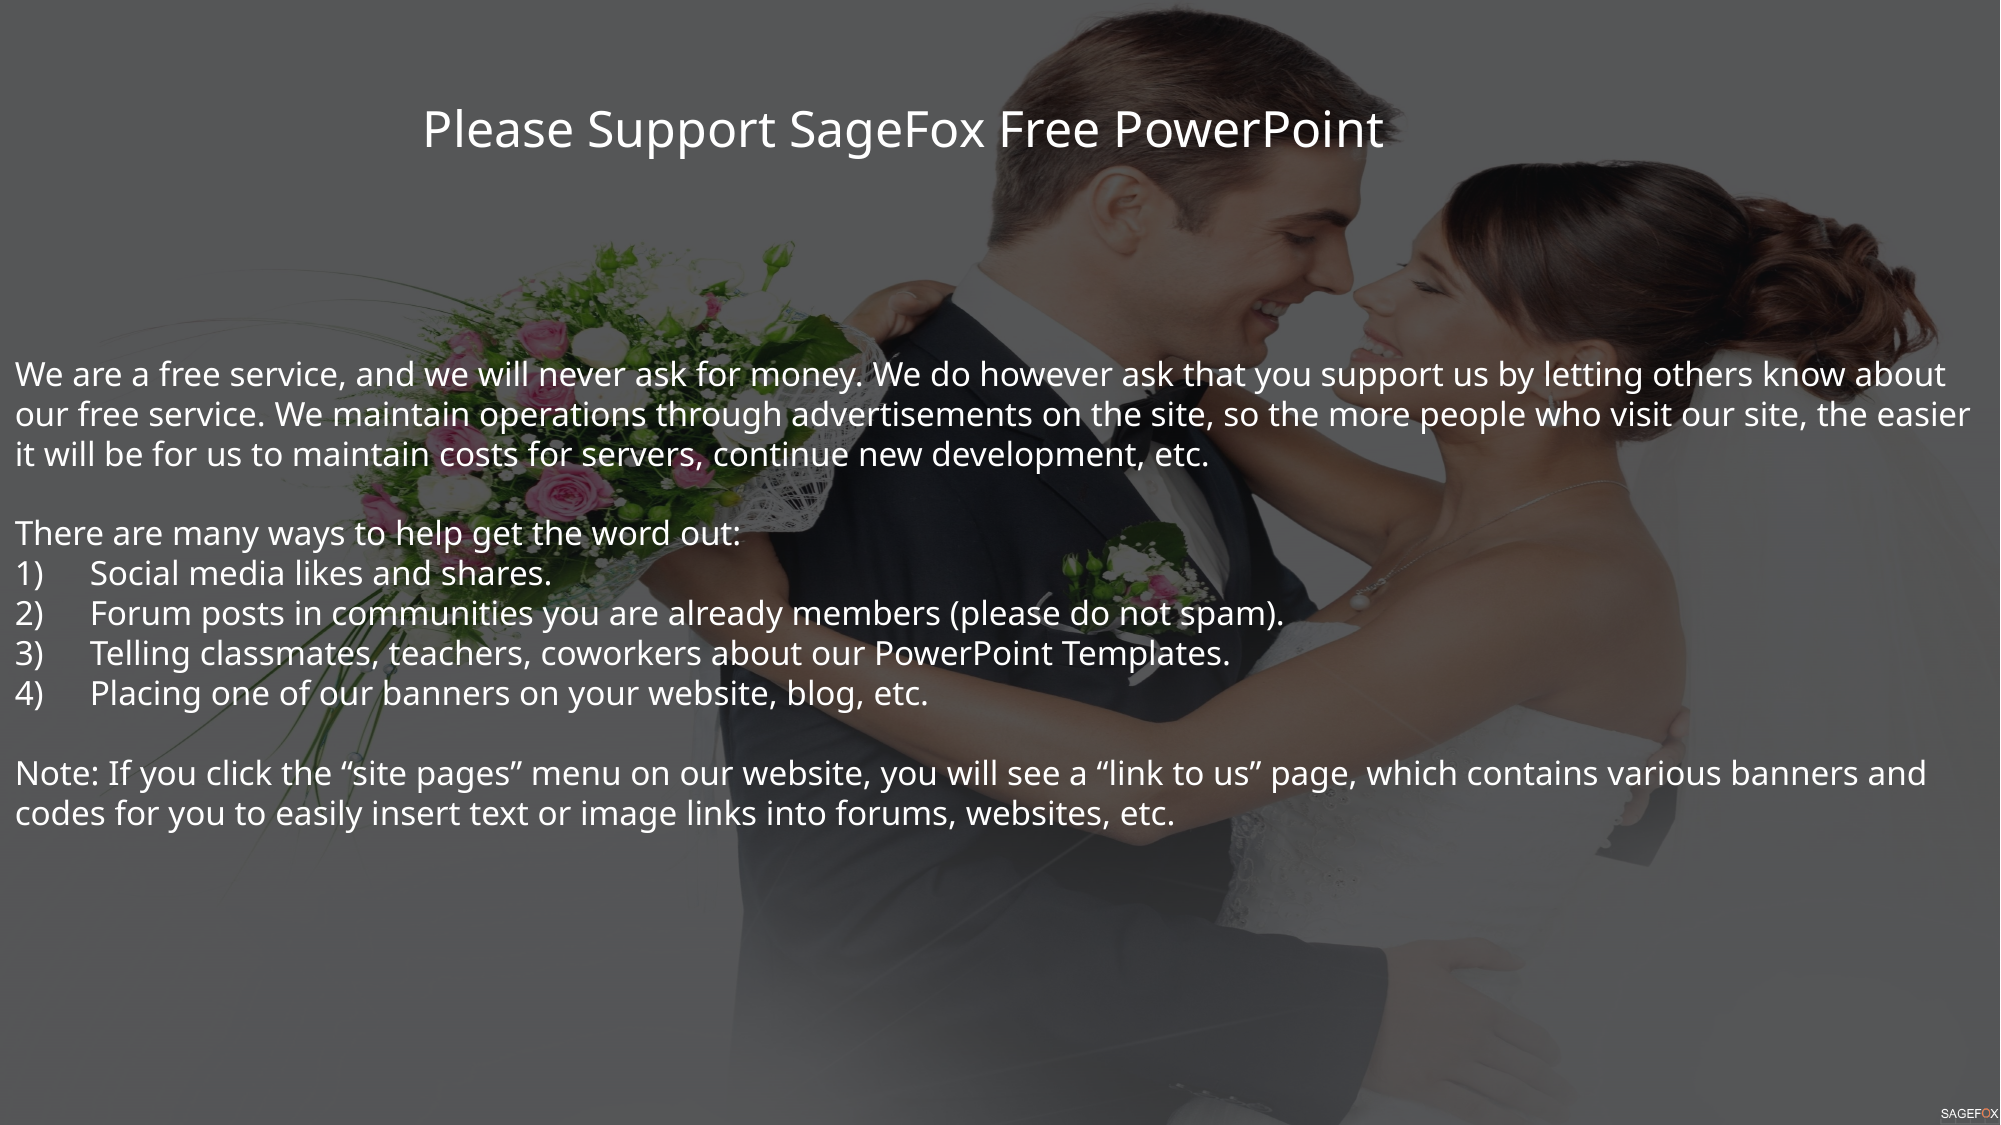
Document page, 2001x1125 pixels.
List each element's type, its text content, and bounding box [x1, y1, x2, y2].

title Please Support SageFox Free PowerPoint [363, 72, 1444, 190]
text_box We are a free service, and we will never ask for money. We do however ask that you support us by letting others know about our free service. We maintain operations through advertisements on the site, so the more people who visit our site, the easier it will be for us to maintain costs for servers, continue new development, etc. There are many ways to help get the word out: Social media likes and shares. Forum posts in communities you are already members (please do not spam). Telling classmates, teachers, coworkers about our PowerPoint Templates. Placing one of our banners on your website, blog, etc. Note: If you click the “site pages” menu on our website, you will see a “link to us” page, which contains various banners and codes for you to easily insert text or image links into forums, websites, etc. [0, 0, 2000, 1125]
